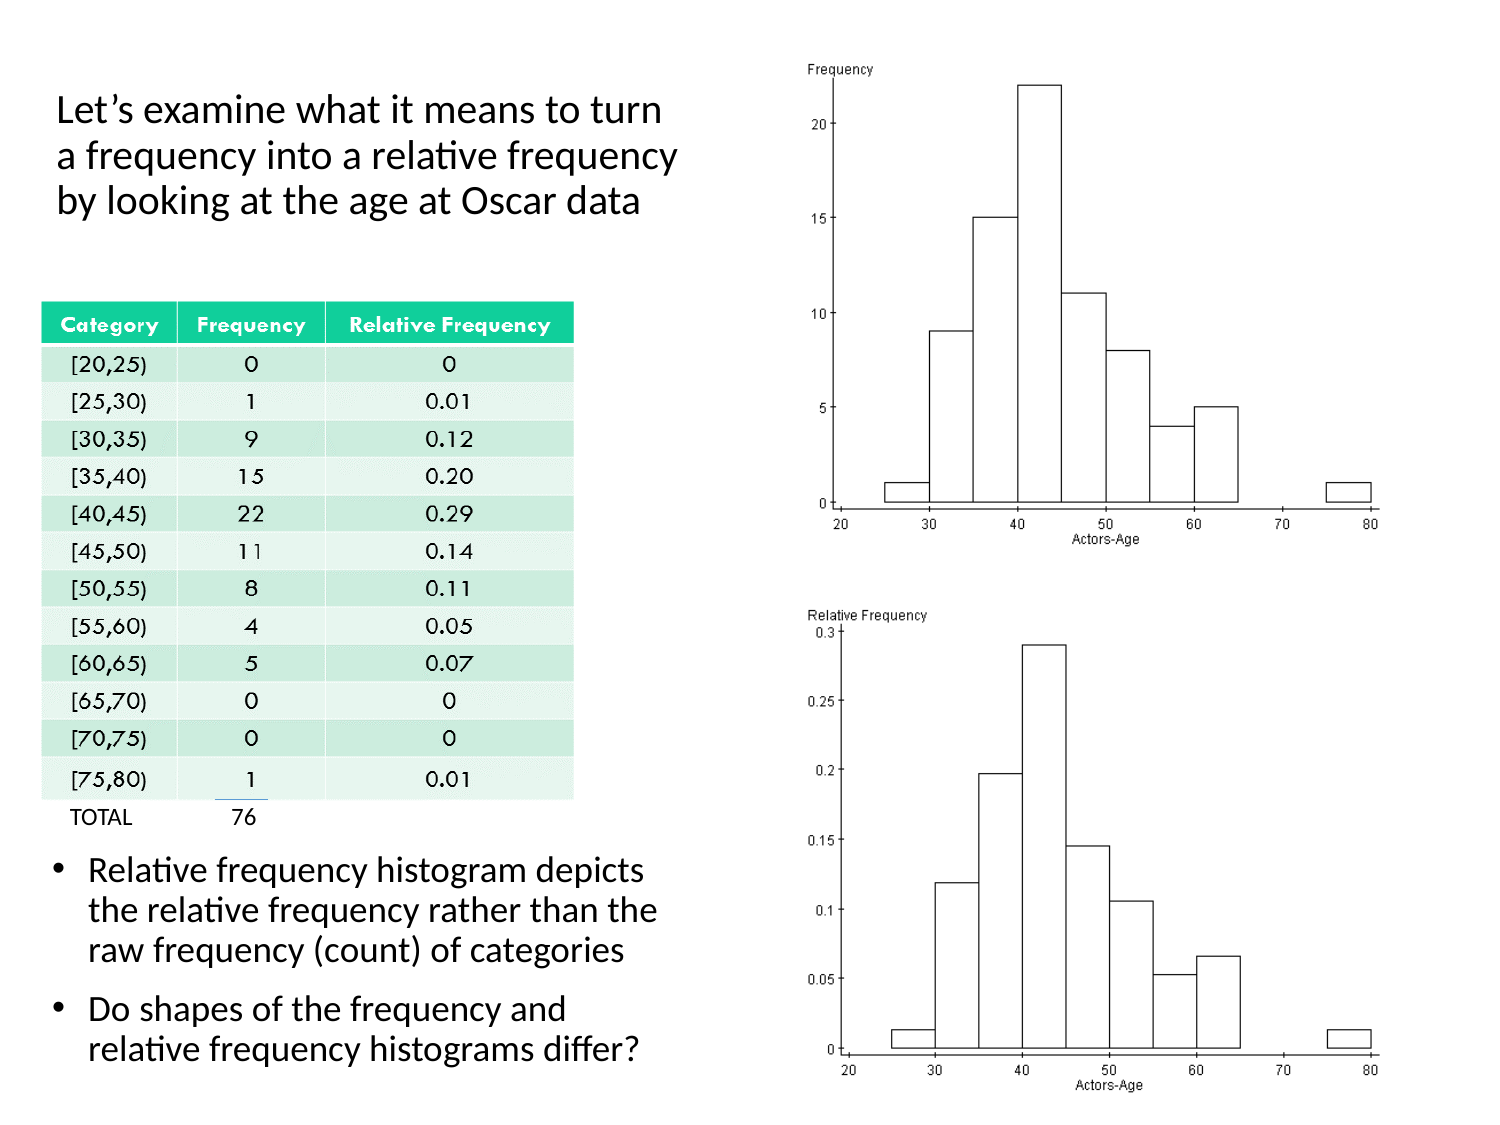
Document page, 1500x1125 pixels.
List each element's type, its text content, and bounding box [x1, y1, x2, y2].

picture [804, 56, 1382, 551]
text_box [55, 793, 309, 839]
list Relative frequency histogram depicts the relative frequency rather than the raw frequency (count) of categories Do shapes of the frequency and relative frequency histograms differ? [37, 842, 675, 1125]
picture [804, 602, 1382, 1097]
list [41, 301, 574, 807]
title Let’s examine what it means to turn a frequency into a relative frequency by looking at the age at Oscar data [41, 23, 700, 288]
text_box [309, 301, 577, 809]
